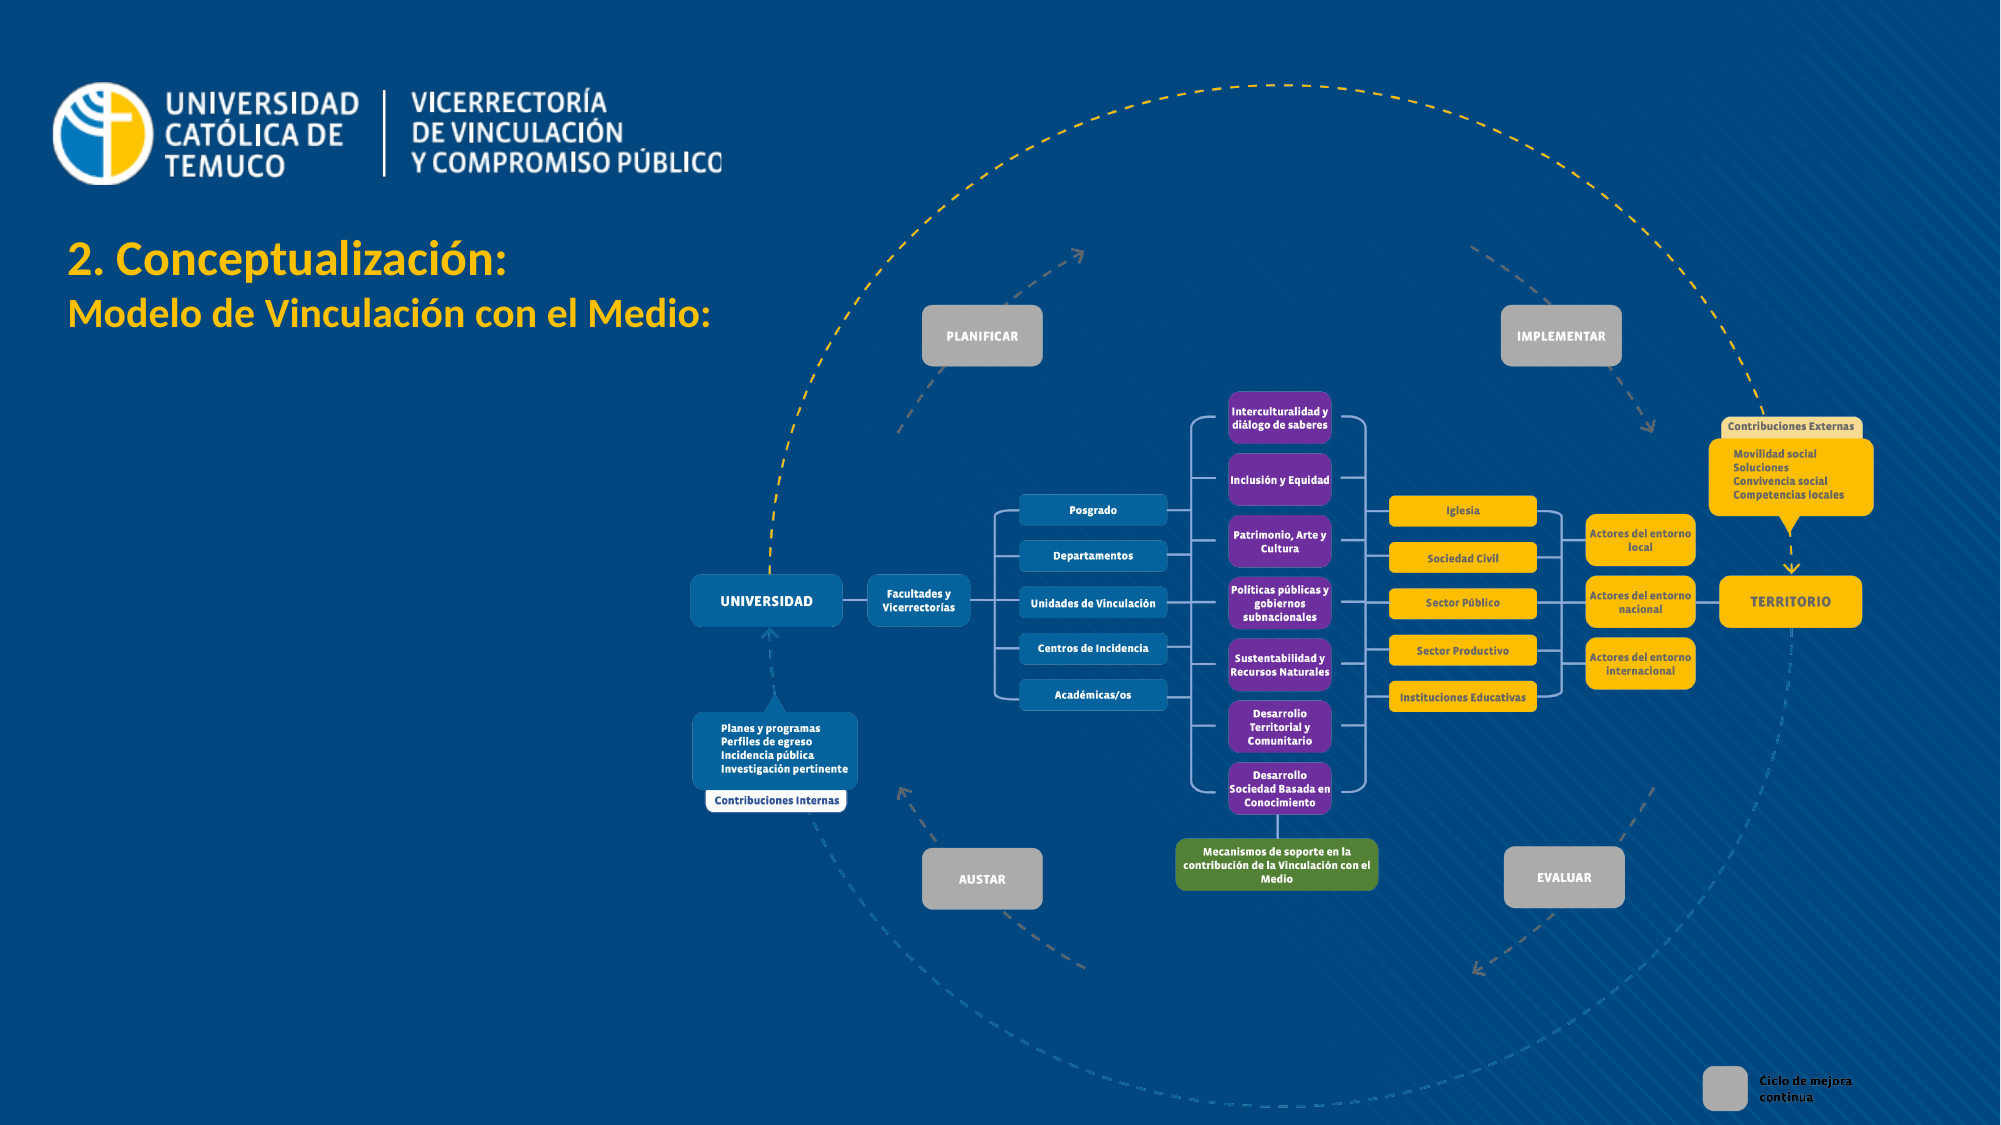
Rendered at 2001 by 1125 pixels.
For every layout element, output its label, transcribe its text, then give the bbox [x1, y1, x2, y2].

picture [0, 0, 2001, 1125]
text_box 2. Conceptualización: Modelo de Vinculación con el Medio: [52, 218, 584, 404]
